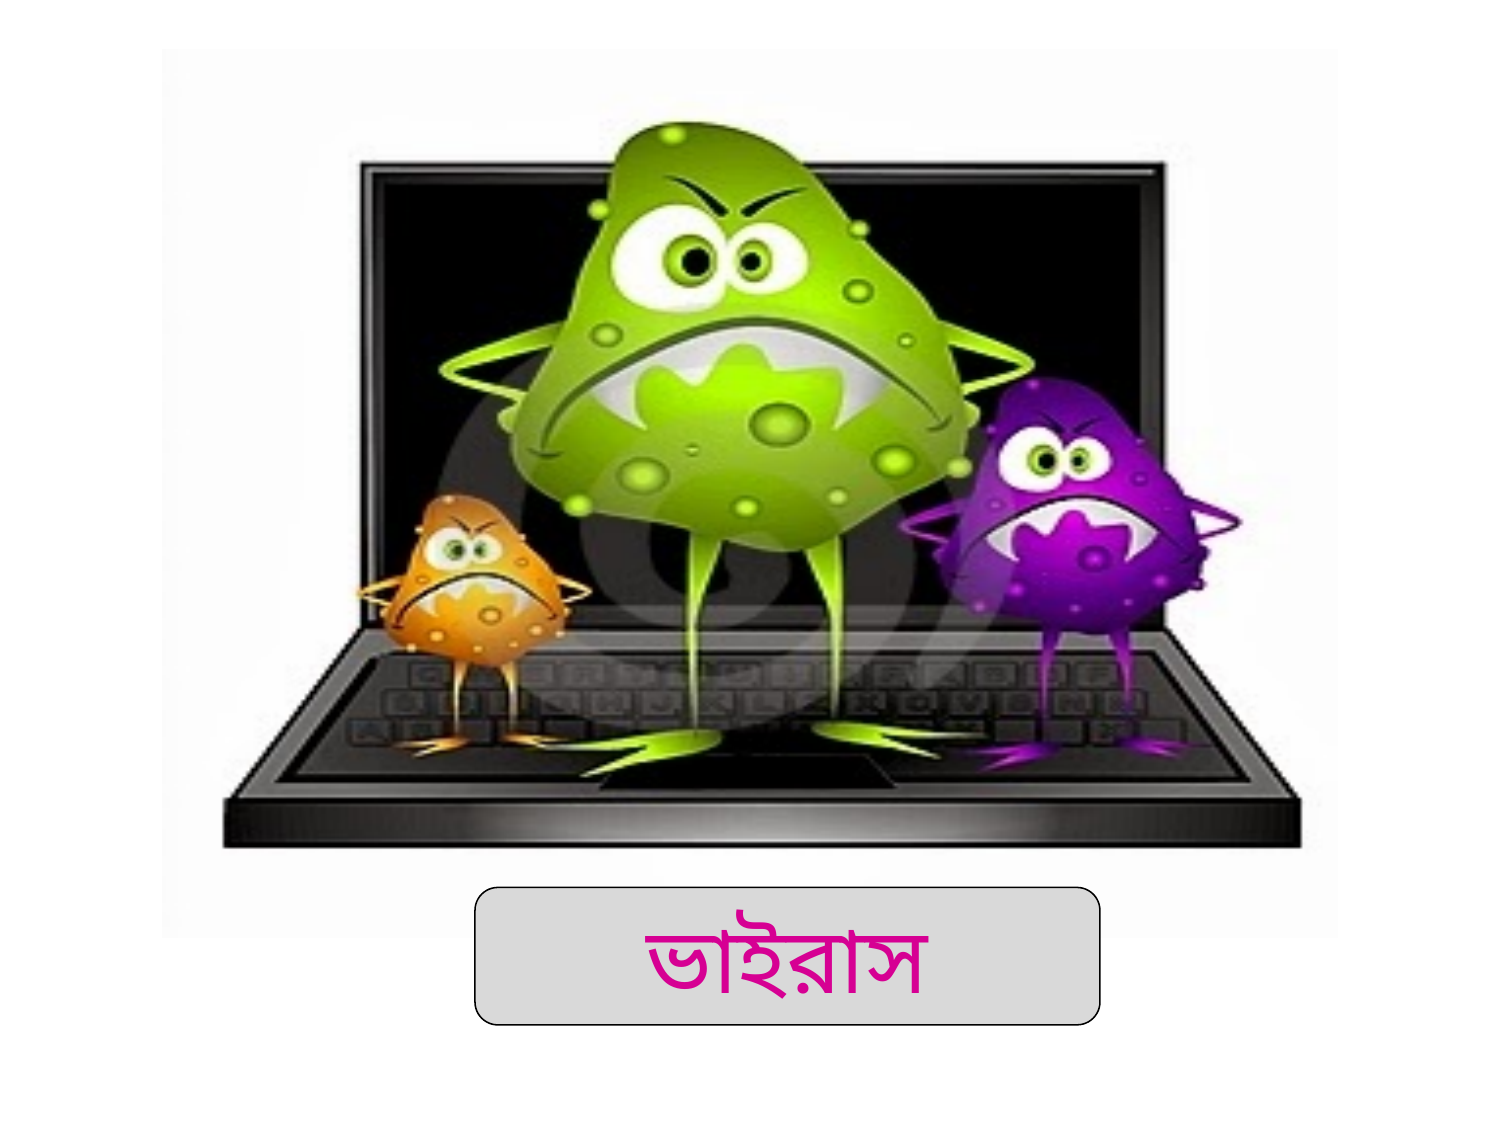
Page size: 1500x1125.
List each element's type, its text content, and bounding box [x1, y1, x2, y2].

text_box ভাইরাস [474, 938, 1100, 1025]
picture [162, 49, 1338, 938]
